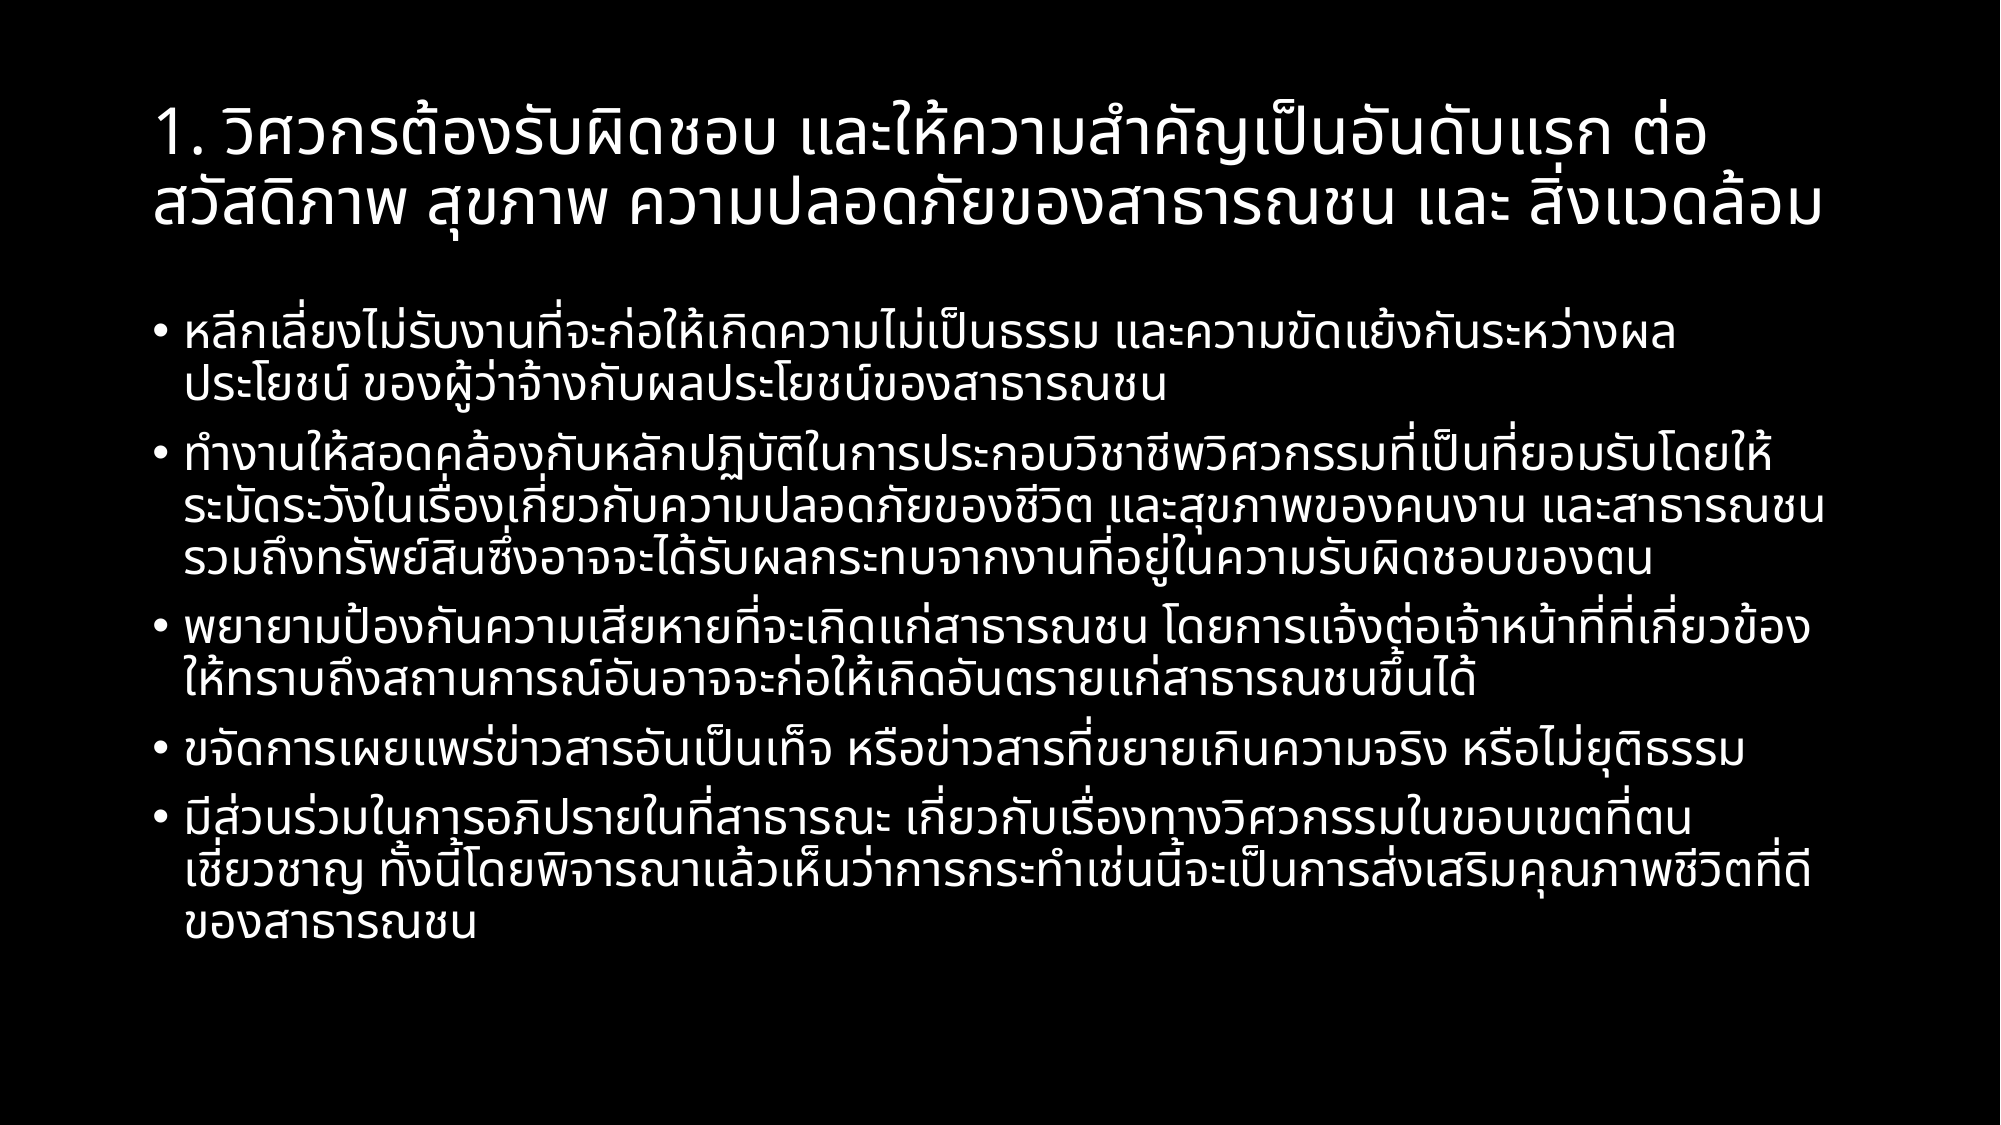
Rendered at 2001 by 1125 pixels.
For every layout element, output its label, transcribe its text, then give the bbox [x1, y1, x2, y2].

list หลีกเลี่ยงไม่รับงานที่จะก่อให้เกิดความไม่เป็นธรรม และความขัดแย้งกันระหว่างผลประโยชน์ ของผู้ว่าจ้างกับผลประโยชน์ของสาธารณชน ทำงานให้สอดคล้องกับหลักปฏิบัติในการประกอบวิชาชีพวิศวกรรมที่เป็นที่ยอมรับโดยให้ระมัดระวังในเรื่องเกี่ยวกับความปลอดภัยของชีวิต และสุขภาพของคนงาน และสาธารณชน รวมถึงทรัพย์สินซึ่งอาจจะได้รับผลกระทบจากงานที่อยู่ในความรับผิดชอบของตน พยายามป้องกันความเสียหายที่จะเกิดแก่สาธารณชน โดยการแจ้งต่อเจ้าหน้าที่ที่เกี่ยวข้องให้ทราบถึงสถานการณ์อันอาจจะก่อให้เกิดอันตรายแก่สาธารณชนขึ้นได้ ขจัดการเผยแพร่ข่าวสารอันเป็นเท็จ หรือข่าวสารที่ขยายเกินความจริง หรือไม่ยุติธรรม มีส่วนร่วมในการอภิปรายในที่สาธารณะ เกี่ยวกับเรื่องทางวิศวกรรมในขอบเขตที่ตนเชี่ยวชาญ ทั้งนี้โดยพิจารณาแล้วเห็นว่าการกระทำเช่นนี้จะเป็นการส่งเสริมคุณภาพชีวิตที่ดีของสาธารณชน [137, 299, 1863, 1014]
title 1. วิศวกรต้องรับผิดชอบ และให้ความสำคัญเป็นอันดับแรก ต่อ สวัสดิภาพ สุขภาพ ความปลอดภัยของสาธารณชน และ สิ่งแวดล้อม [137, 59, 1863, 278]
